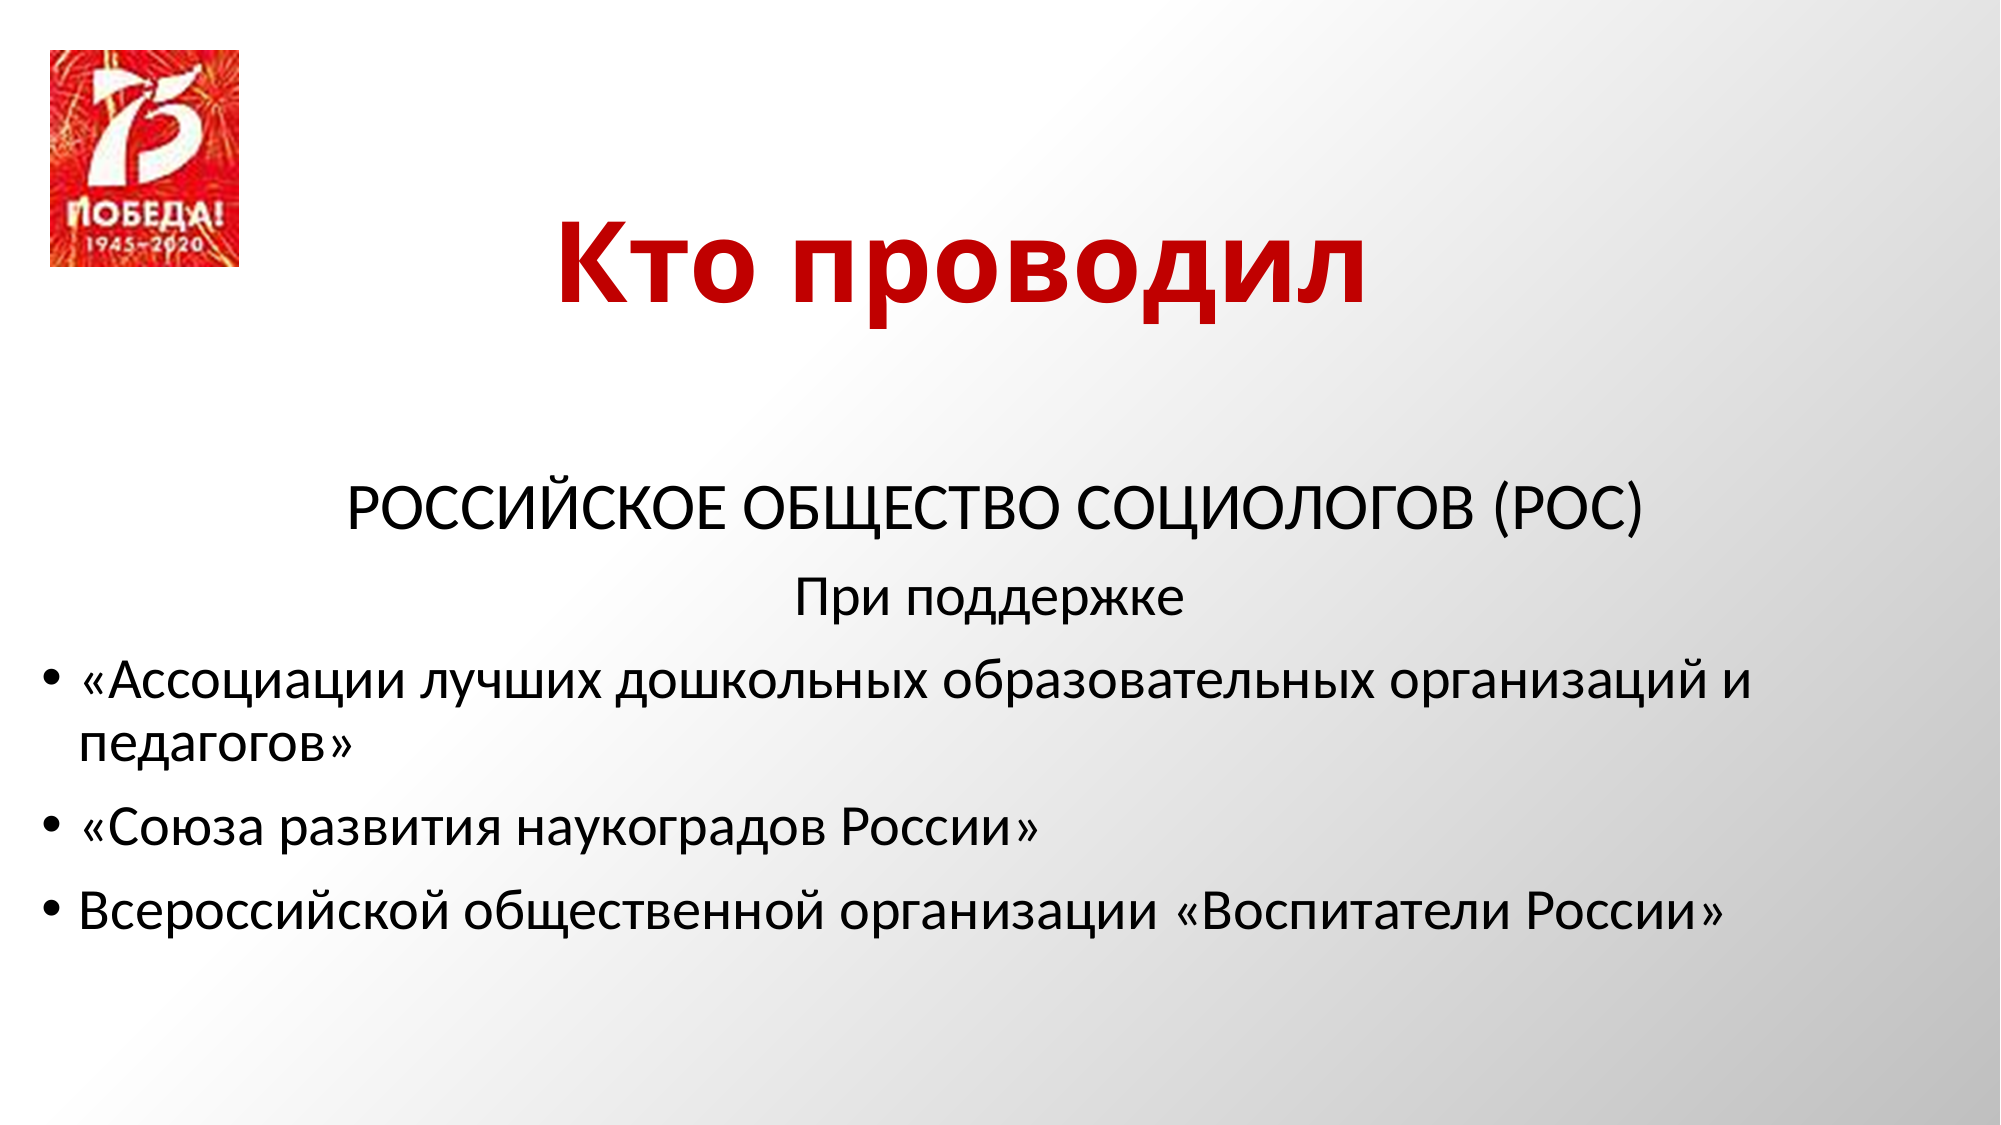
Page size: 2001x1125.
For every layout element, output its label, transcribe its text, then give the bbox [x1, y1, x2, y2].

picture [50, 50, 239, 267]
list РОССИЙСКОЕ ОБЩЕСТВО СОЦИОЛОГОВ (РОС) При поддержке «Ассоциации лучших дошкольных образовательных организаций и педагогов» «Союза развития наукоградов России» Всероссийской общественной организации «Воспитатели России» [26, 464, 1967, 1125]
title Кто проводил [99, 157, 1825, 375]
